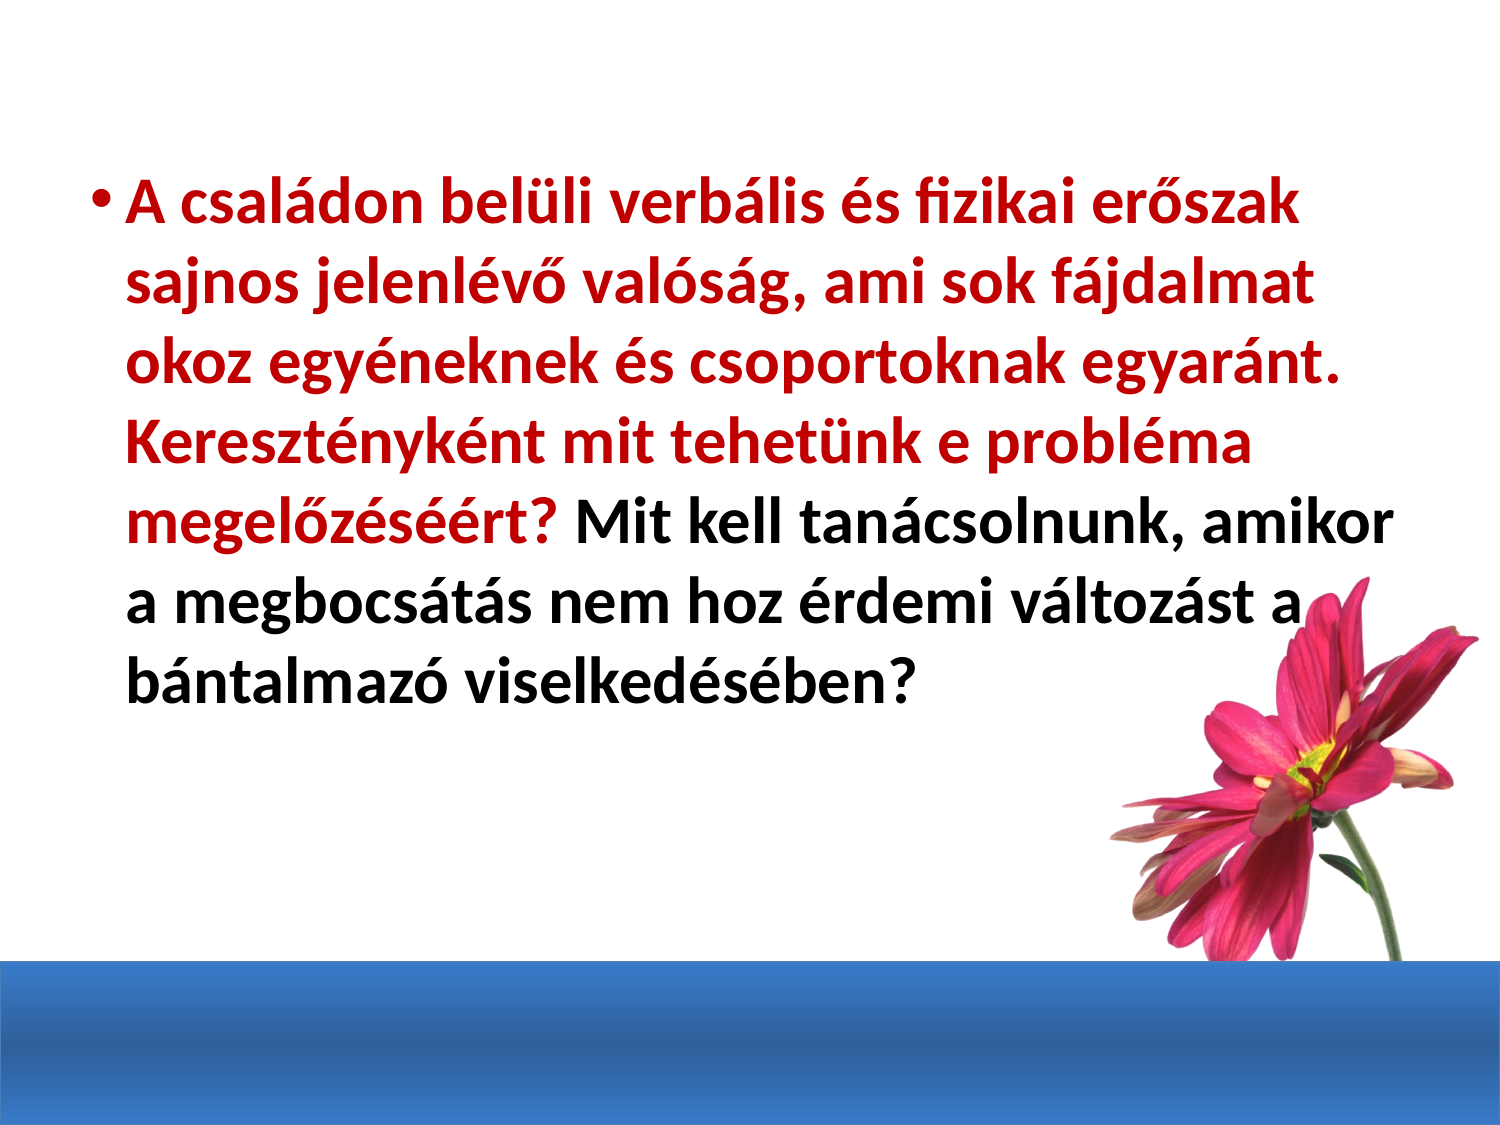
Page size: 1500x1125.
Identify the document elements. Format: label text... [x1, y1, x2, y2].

text_box [0, 962, 1500, 1125]
picture [1049, 549, 1500, 1051]
text_box A családon belüli verbális és fizikai erőszak sajnos jelenlévő valóság, ami sok fájdalmat okoz egyéneknek és csoportoknak egyaránt. Keresztényként mit tehetünk e probléma megelőzéséért? Mit kell tanácsolnunk, amikor a megbocsátás nem hoz érdemi változást a bántalmazó viselkedésében? [75, 149, 1425, 893]
